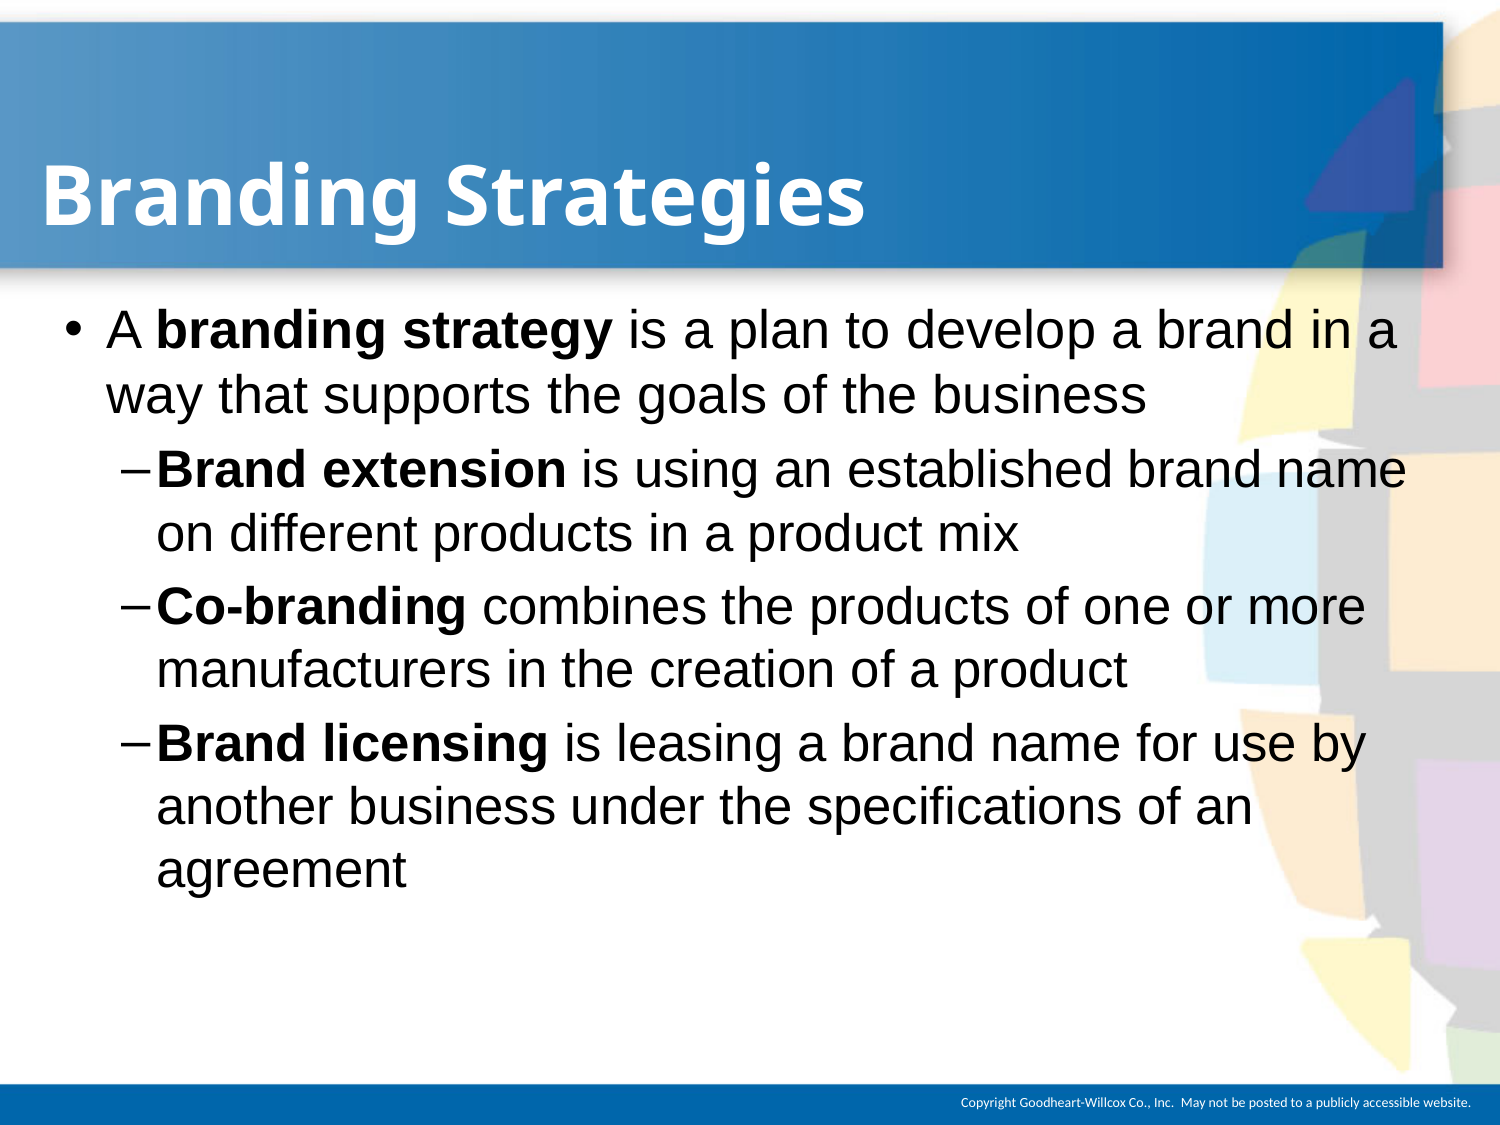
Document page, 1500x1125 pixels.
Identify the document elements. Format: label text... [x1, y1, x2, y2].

list A branding strategy is a plan to develop a brand in a way that supports the goals of the business Brand extension is using an established brand name on different products in a product mix Co-branding combines the products of one or more manufacturers in the creation of a product Brand licensing is leasing a brand name for use by another business under the specifications of an agreement [50, 287, 1438, 1075]
picture [0, 0, 1500, 1125]
title Branding Strategies [24, 37, 1426, 251]
